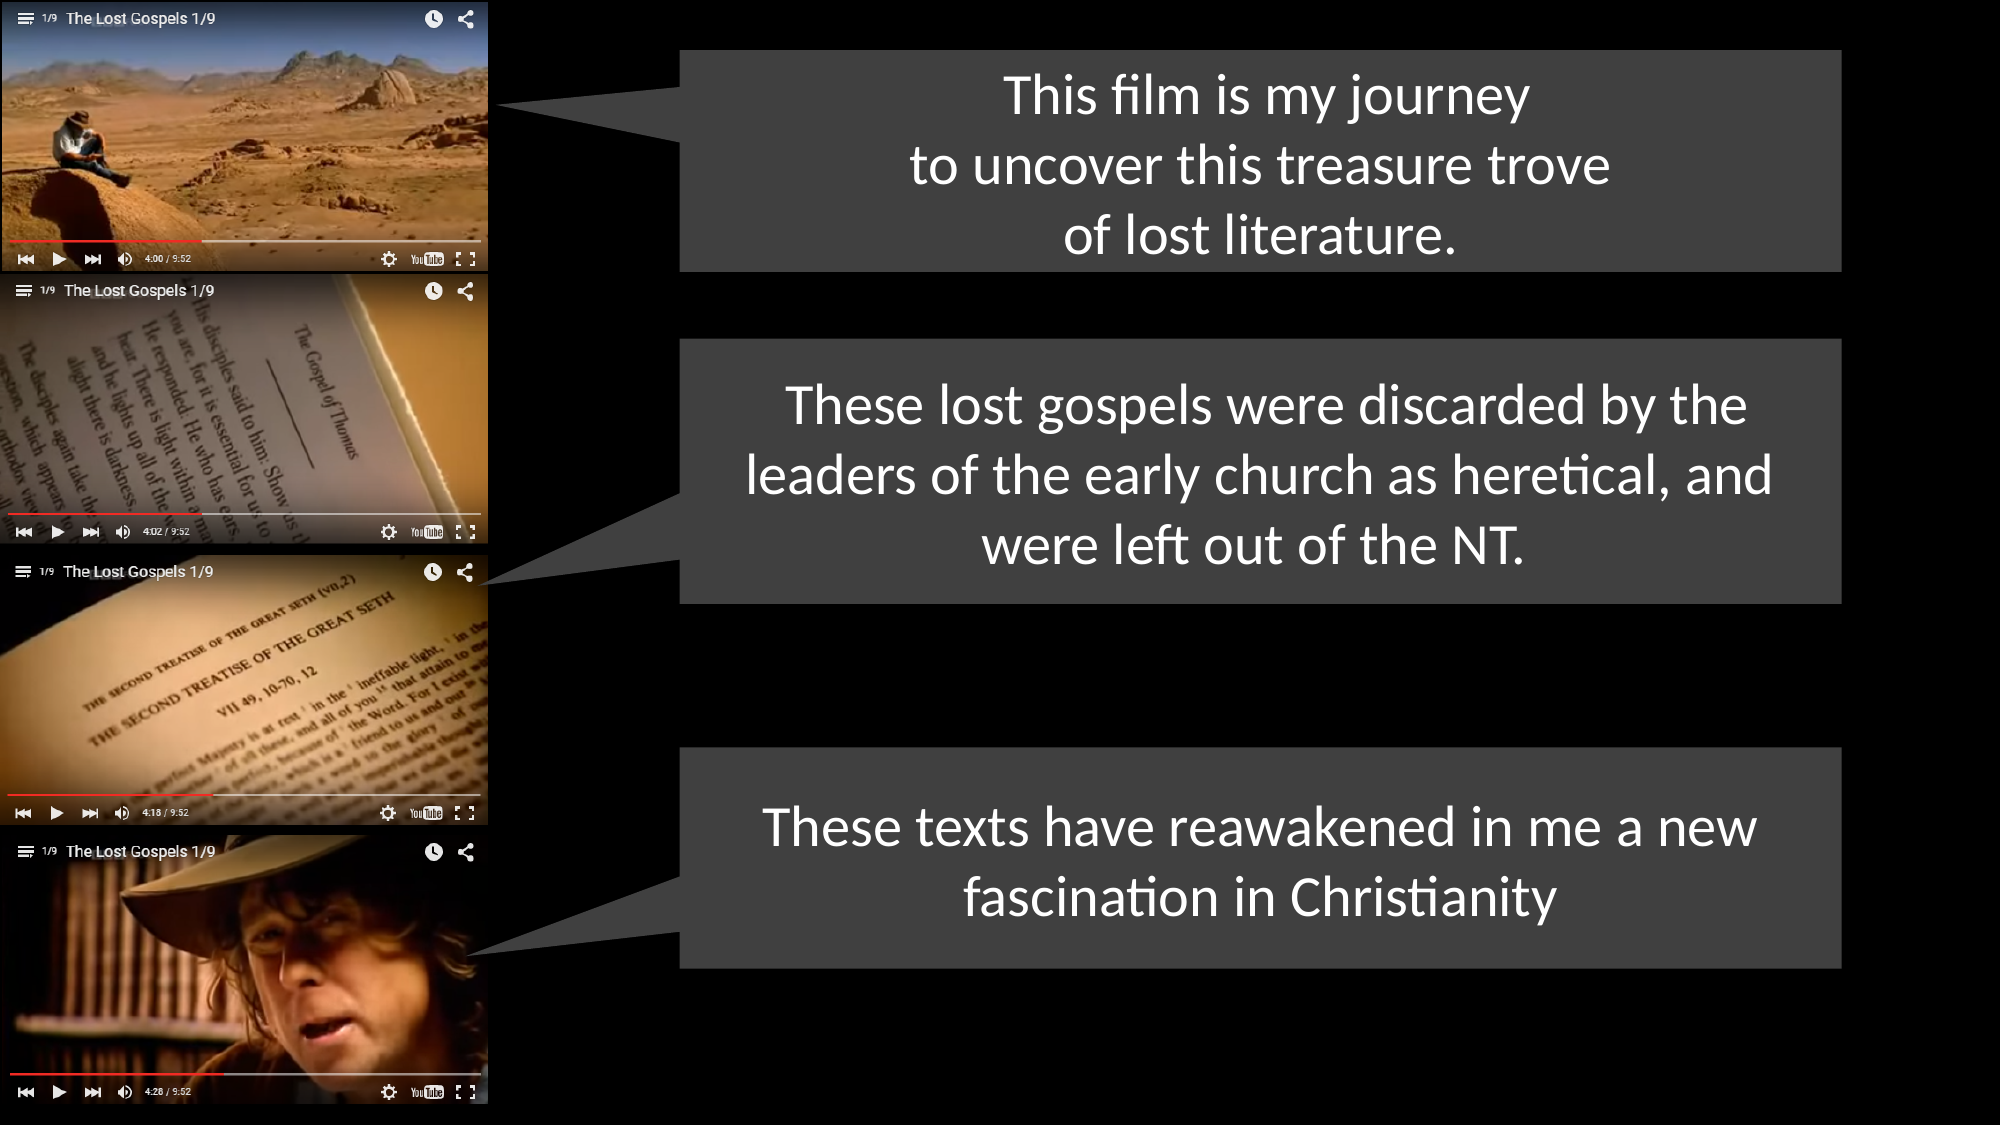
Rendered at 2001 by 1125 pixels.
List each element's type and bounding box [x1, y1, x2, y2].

text_box [0, 0, 2000, 1125]
text_box [2, 747, 1842, 1105]
text_box [0, 338, 1842, 826]
text_box [0, 0, 1842, 338]
